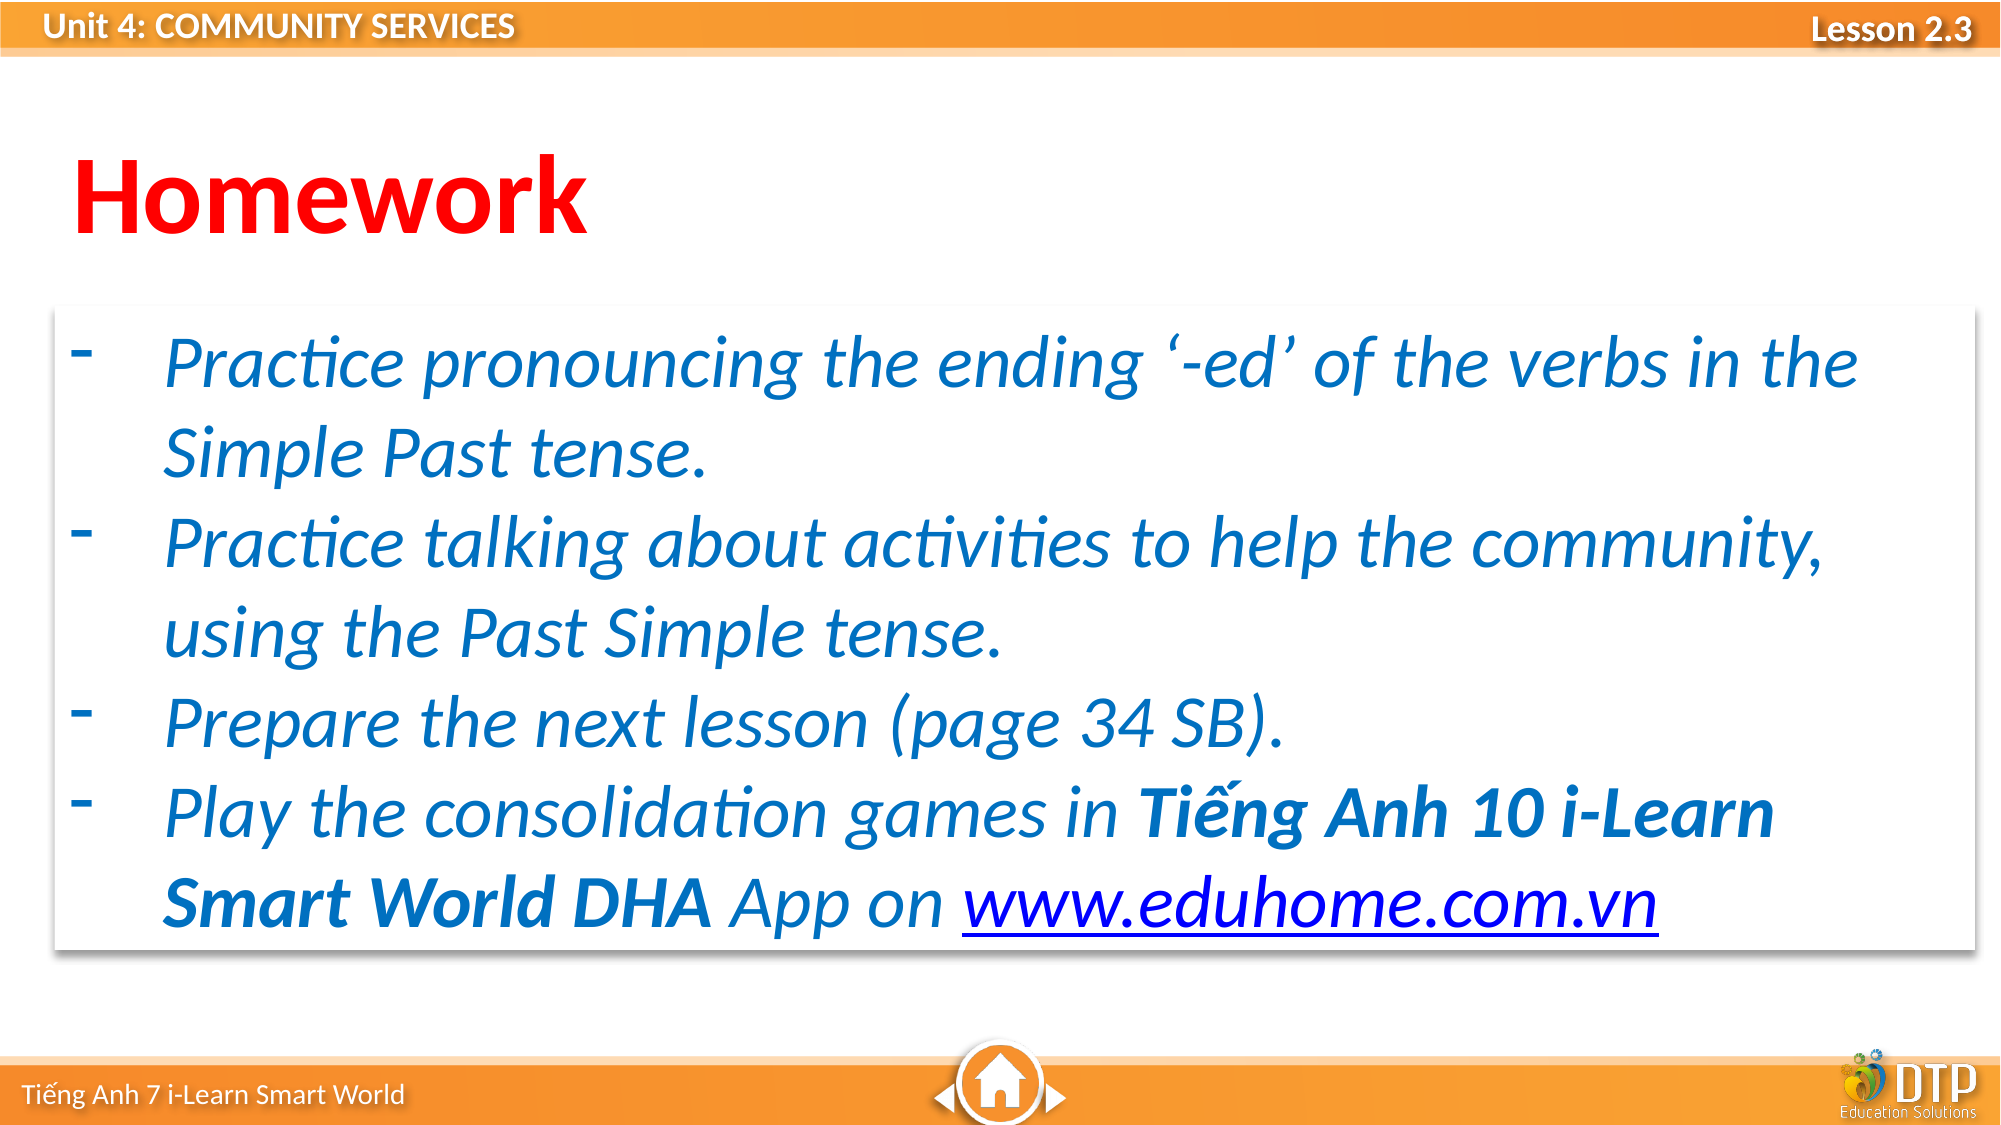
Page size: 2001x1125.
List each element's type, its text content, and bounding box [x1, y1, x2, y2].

text_box Homework [57, 113, 604, 264]
text_box Practice pronouncing the ending ‘-ed’ of the verbs in the Simple Past tense. Practice talking about activities to help the community, using the Past Simple tense. Prepare the next lesson (page 34 SB). Play the consolidation games in Tiếng Anh 10 i-Learn Smart World DHA App on www.eduhome.com.vn [54, 305, 1975, 950]
picture [0, 2, 2001, 1125]
